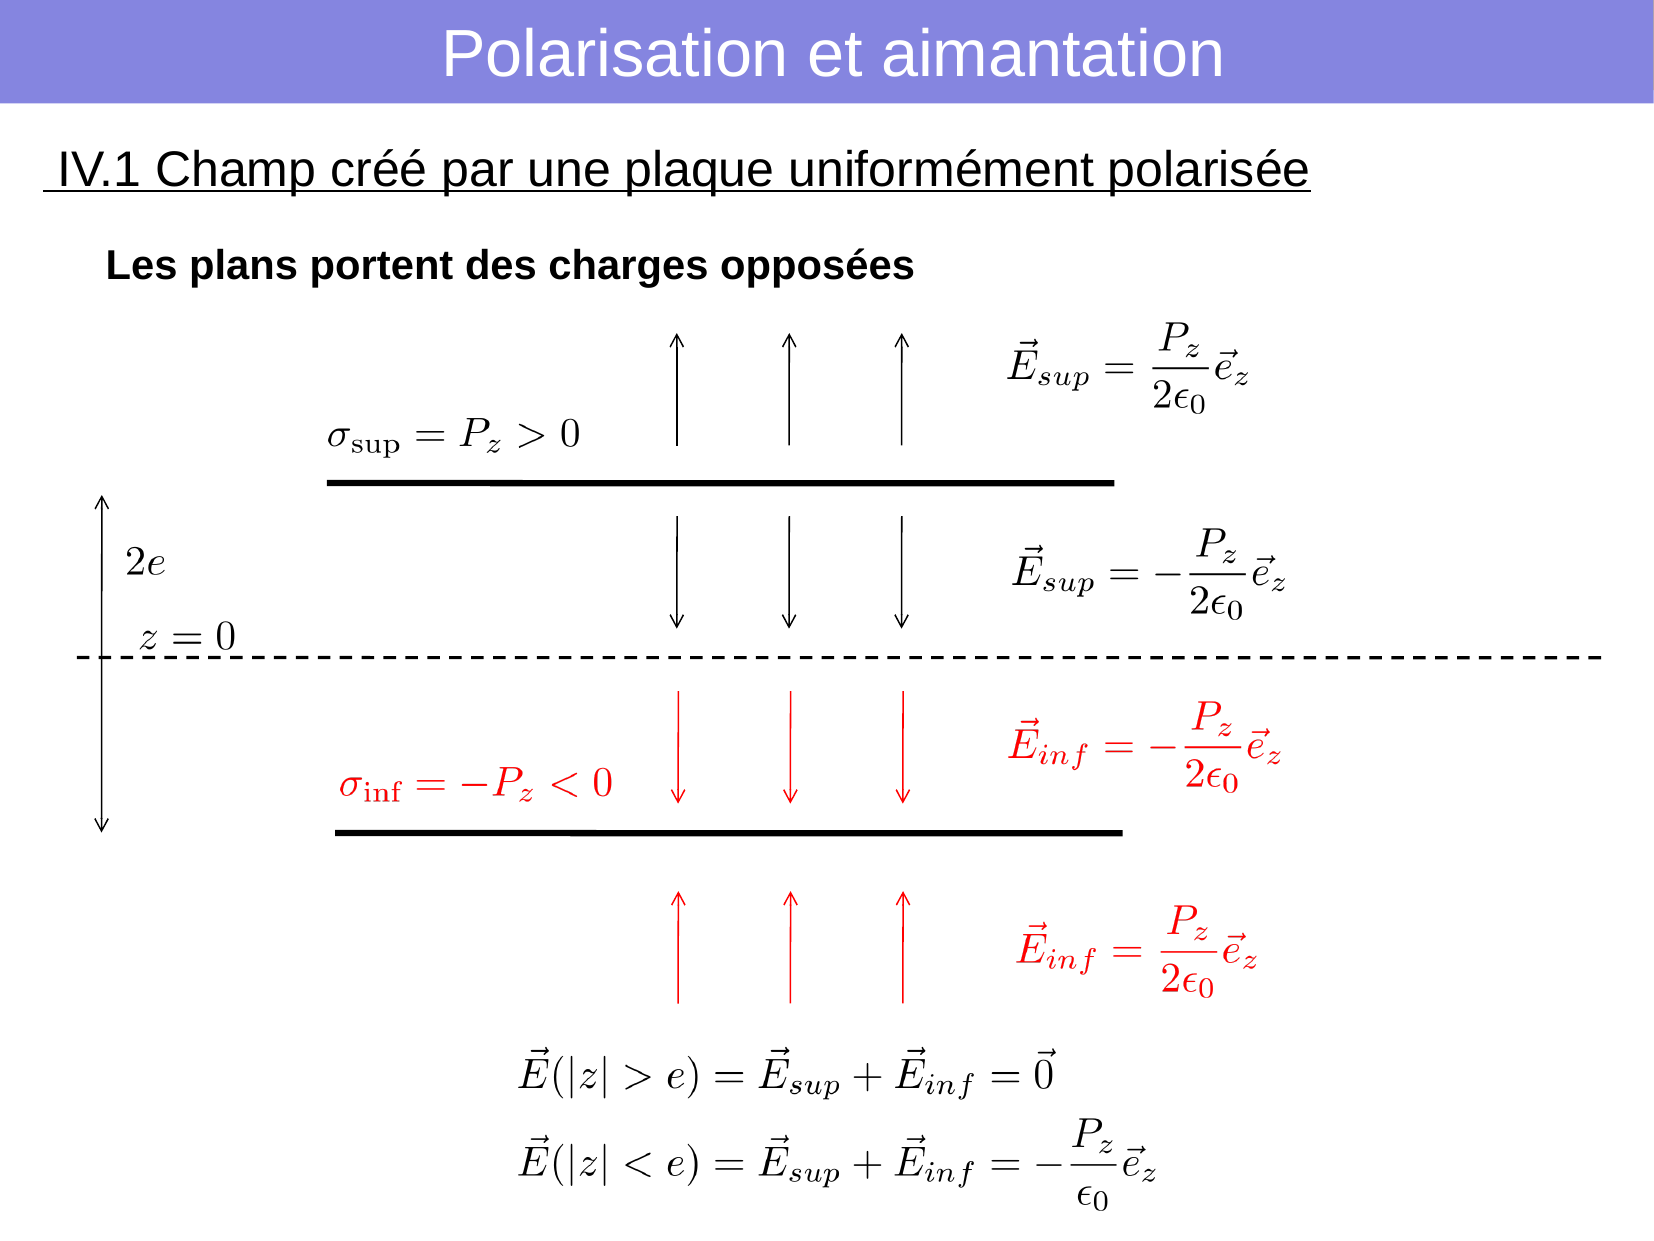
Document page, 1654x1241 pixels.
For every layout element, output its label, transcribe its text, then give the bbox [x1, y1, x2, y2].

picture [1007, 319, 1250, 415]
title Polarisation et aimantation [0, 0, 1654, 190]
picture [126, 544, 165, 575]
picture [340, 765, 612, 802]
picture [518, 1116, 1157, 1211]
picture [1016, 903, 1257, 998]
picture [139, 619, 236, 650]
text_box Les plans portent des charges opposées [89, 207, 1390, 323]
picture [1012, 525, 1286, 621]
picture [518, 1044, 1057, 1100]
picture [327, 415, 579, 459]
picture [1008, 698, 1282, 794]
text_box IV.1 Champ créé par une plaque uniformément polarisée [26, 107, 1654, 233]
